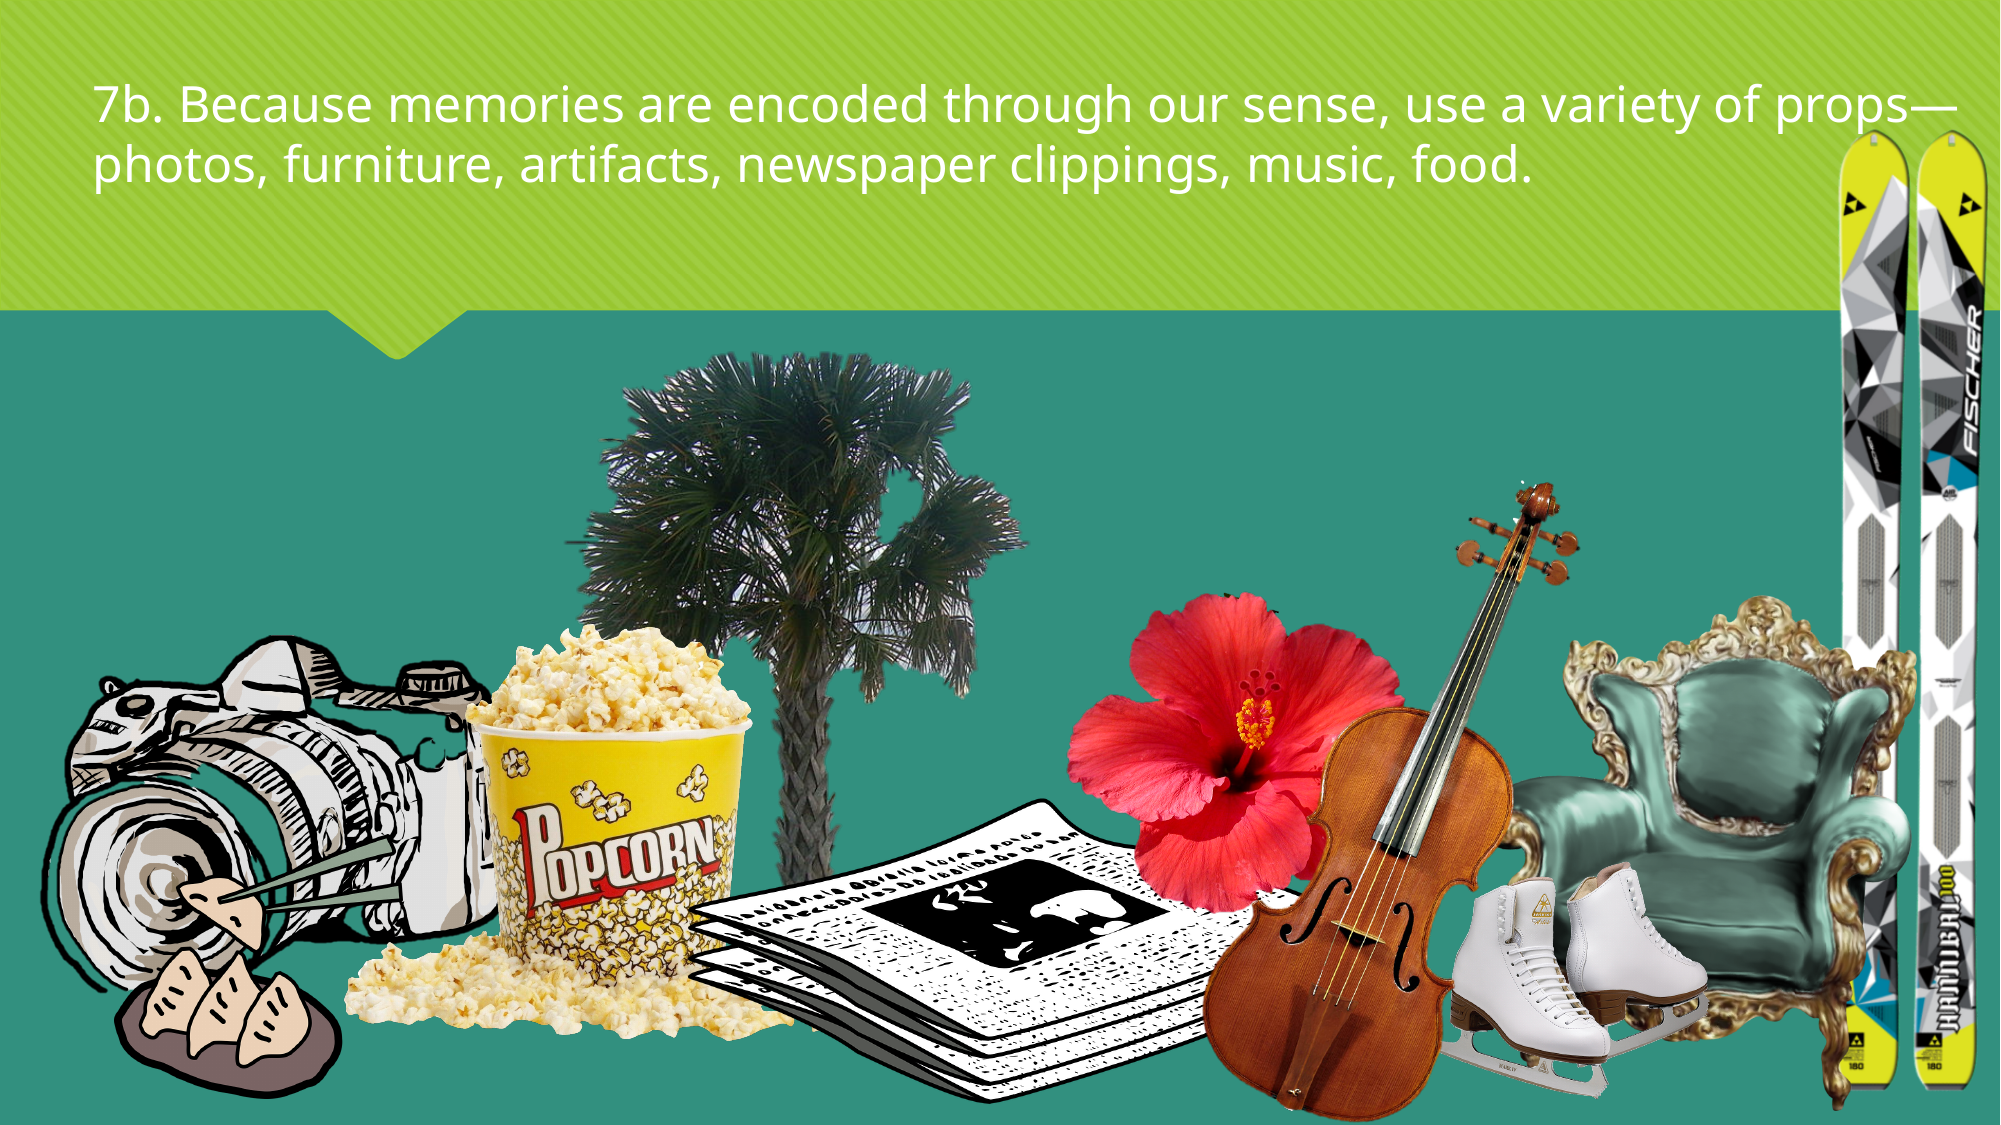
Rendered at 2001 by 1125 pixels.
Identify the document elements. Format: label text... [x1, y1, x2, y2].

picture [0, 261, 2000, 1125]
text_box 7b. Because memories are encoded through our sense, use a variety of props—photos, furniture, artifacts, newspaper clippings, music, food. [77, 65, 2000, 261]
